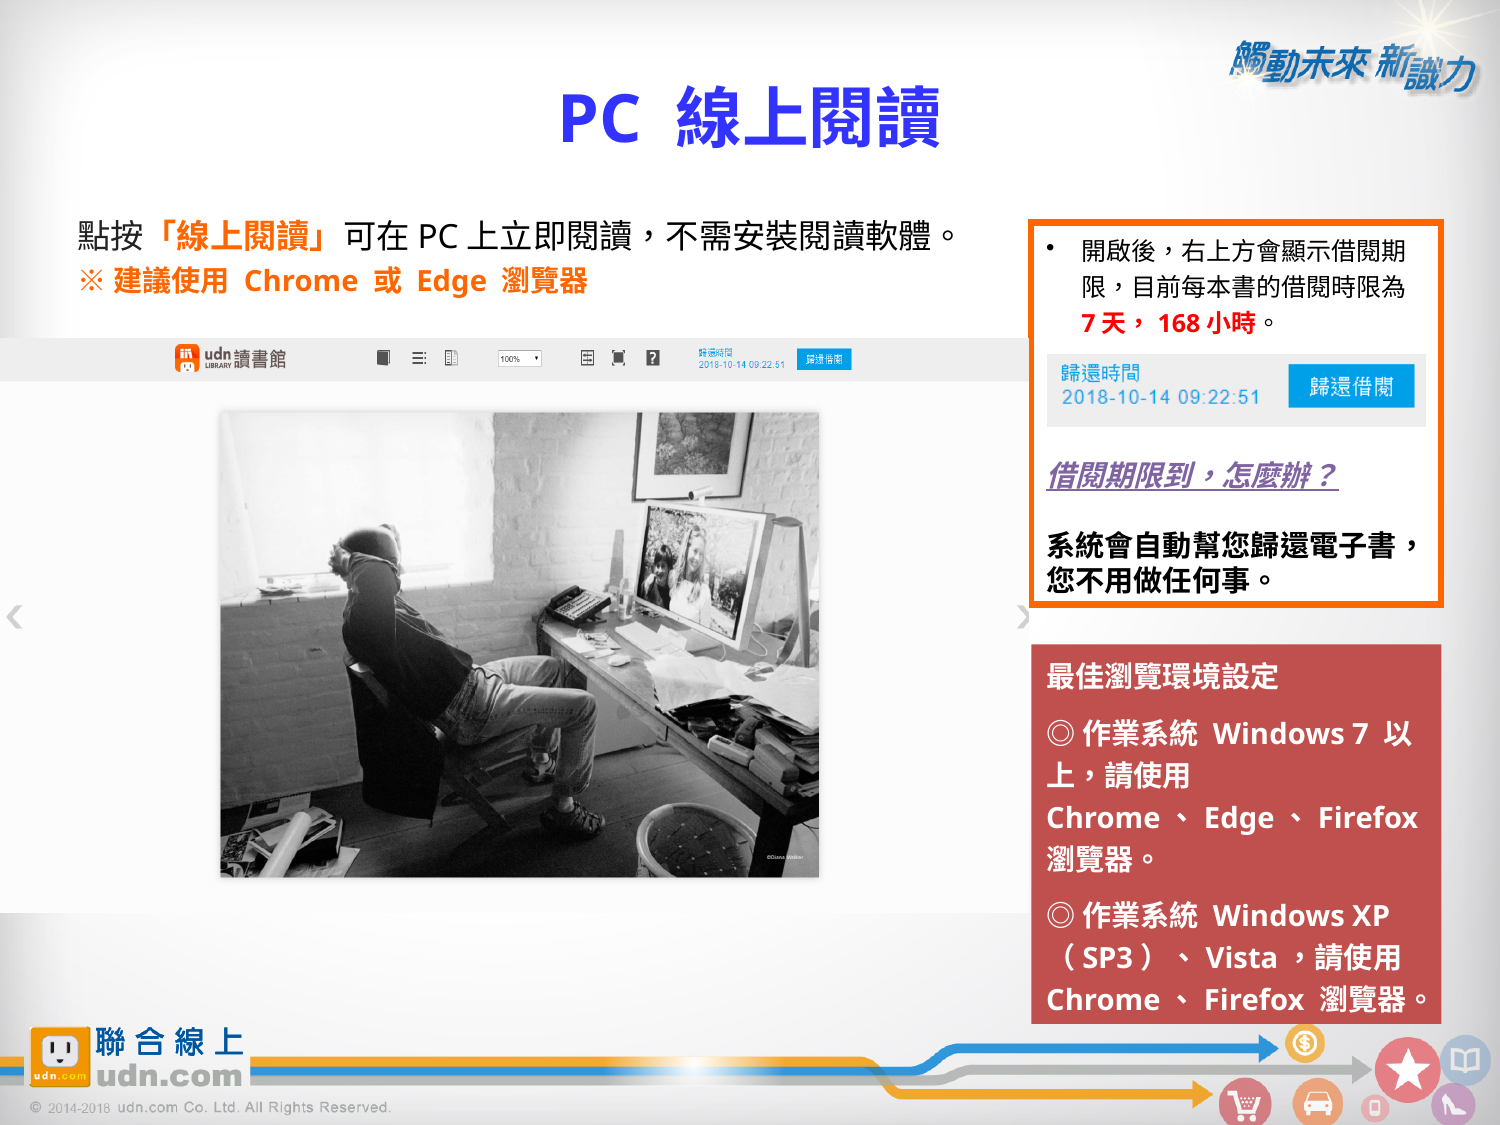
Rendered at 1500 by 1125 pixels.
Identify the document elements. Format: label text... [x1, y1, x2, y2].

text_box 最佳瀏覽環境設定 ◎作業系統 Windows 7 以上，請使用 Chrome、Edge、Firefox 瀏覽器。 ◎作業系統 Windows XP（SP3）、Vista，請使用 Chrome、Firefox 瀏覽器。 [1031, 644, 1442, 1024]
title PC 線上閱讀 [74, 44, 1426, 188]
text_box 開啟後，右上方會顯示借閱期限，目前每本書的借閱時限為 7天，168小時。 借閱期限到，怎麼辦？ 系統會自動幫您歸還電子書，您不用做任何事。 [1031, 222, 1442, 605]
text_box 點按「線上閱讀」可在PC上立即閱讀，不需安裝閱讀軟體。 ※ 建議使用 Chrome 或 Edge 瀏覽器 [62, 200, 1383, 305]
picture [0, 0, 1500, 1125]
